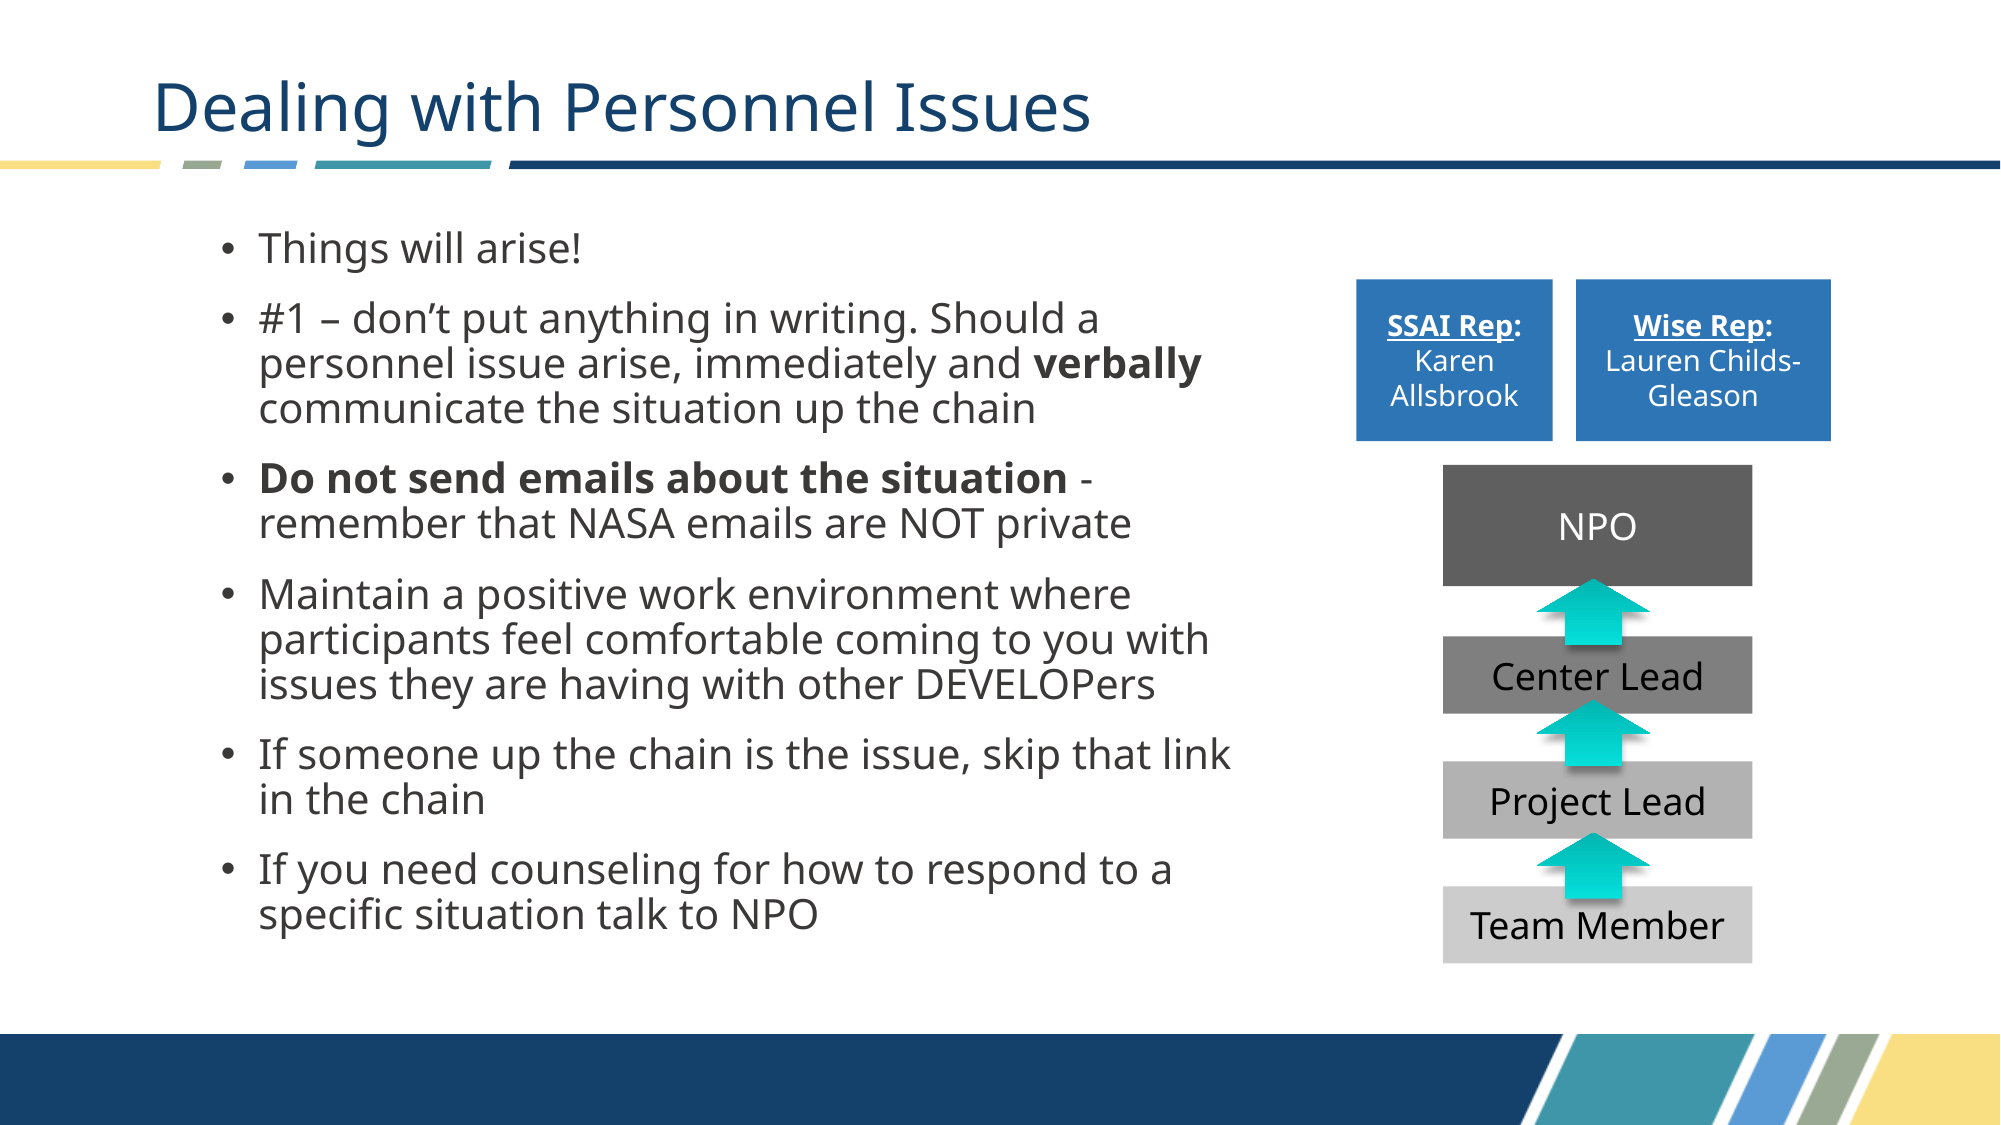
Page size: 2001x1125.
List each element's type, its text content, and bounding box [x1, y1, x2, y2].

text_box Team Member [1443, 886, 1753, 964]
text_box [1536, 832, 1651, 899]
text_box NPO [1443, 464, 1753, 587]
text_box SSAI Rep: Karen Allsbrook [1356, 279, 1553, 442]
text_box Project Lead [1443, 761, 1753, 839]
text_box [1536, 578, 1651, 646]
title Dealing with Personnel Issues [137, 59, 1863, 161]
text_box Wise Rep: Lauren Childs-Gleason [1576, 279, 1831, 442]
text_box [1536, 700, 1651, 767]
picture [0, 1034, 2000, 1125]
list Things will arise! #1 – don’t put anything in writing. Should a personnel issue arise, immediately and verbally communicate the situation up the chain Do not send emails about the situation - remember that NASA emails are NOT private Maintain a positive work environment where participants feel comfortable coming to you with issues they are having with other DEVELOPers If someone up the chain is the issue, skip that link in the chain If you need counseling for how to respond to a specific situation talk to NPO [205, 220, 1294, 1008]
text_box Center Lead [1443, 636, 1753, 714]
